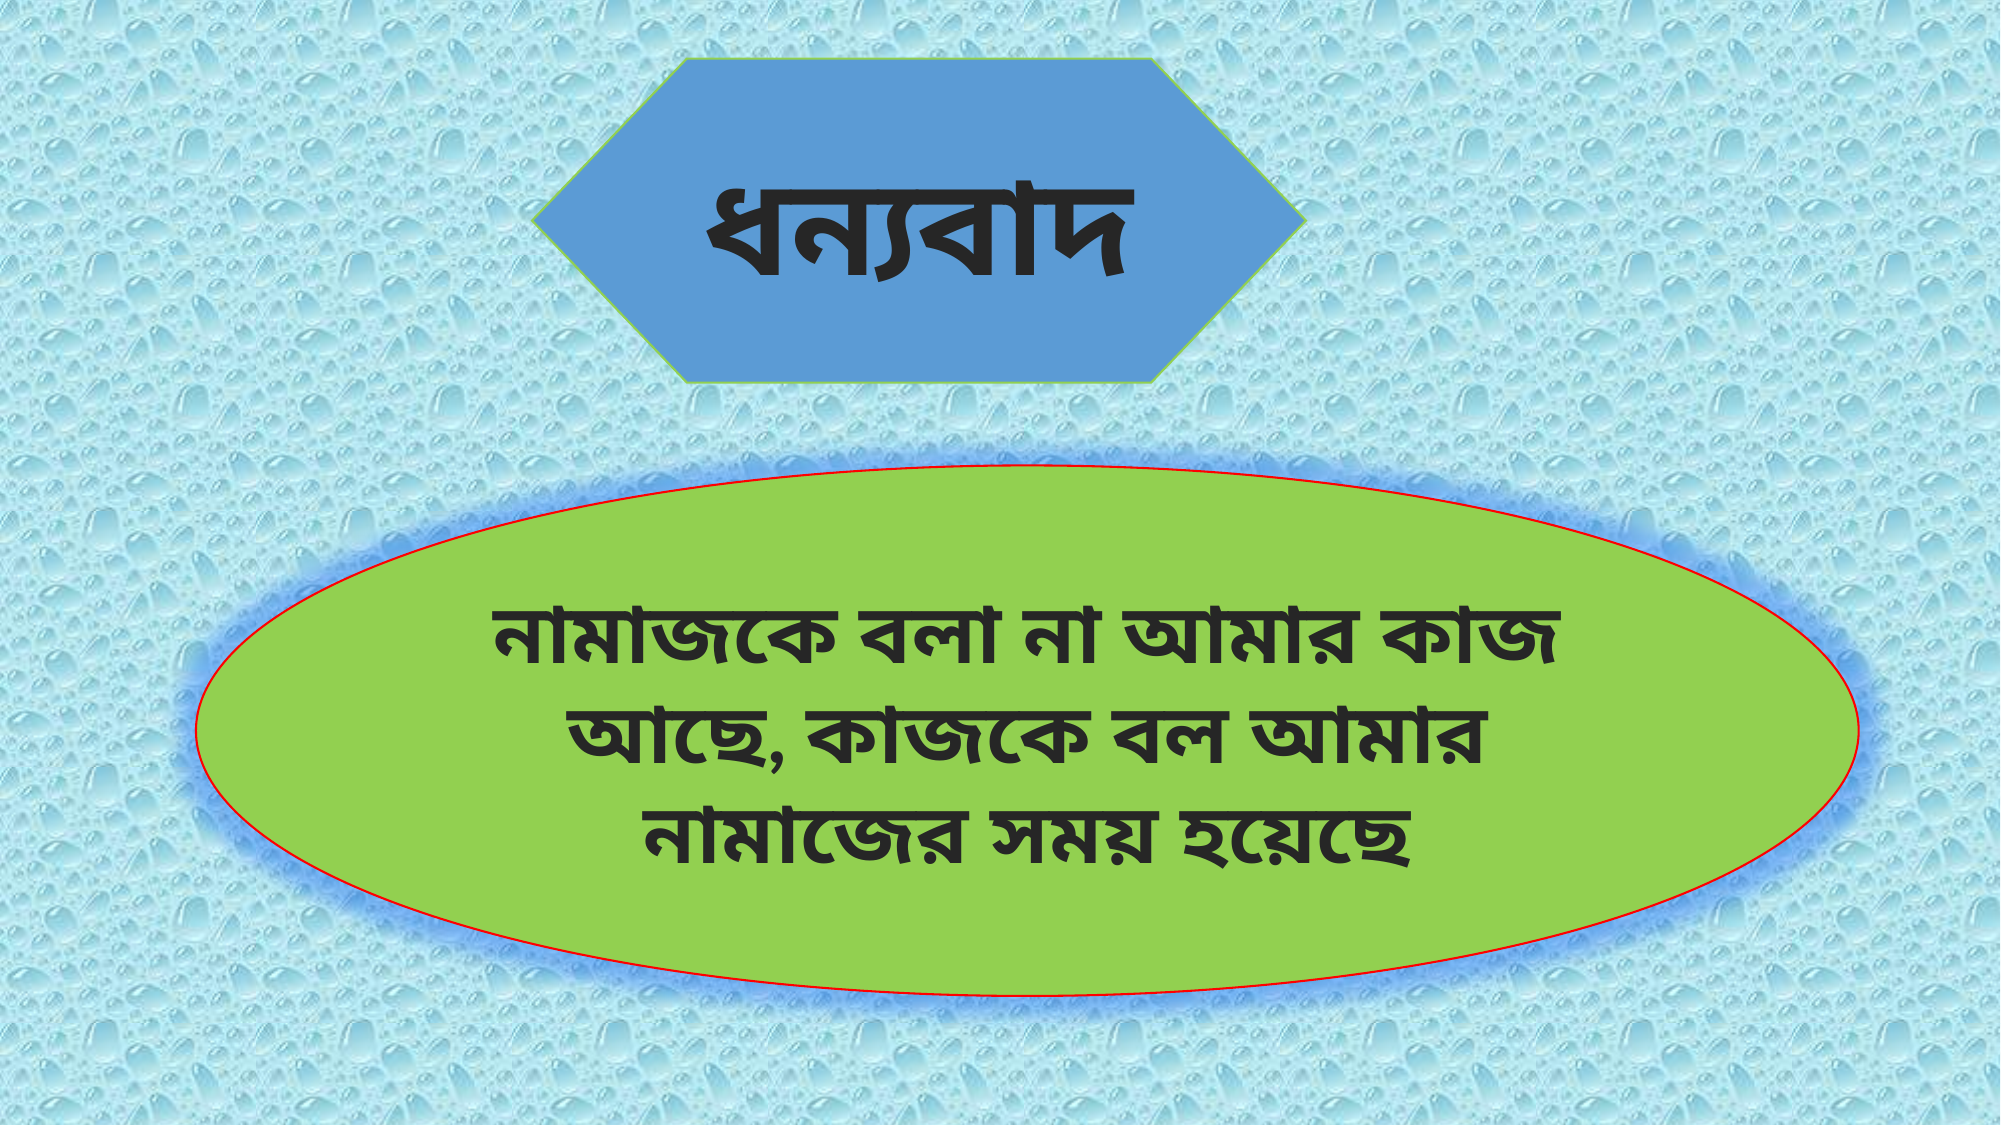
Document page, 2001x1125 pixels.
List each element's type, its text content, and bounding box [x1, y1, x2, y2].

text_box ধন্যবাদ [530, 57, 1308, 384]
text_box নামাজকে বলা না আমার কাজ আছে, কাজকে বল আমার নামাজের সময় হয়েছে [194, 464, 1860, 997]
picture [0, 0, 2001, 1125]
